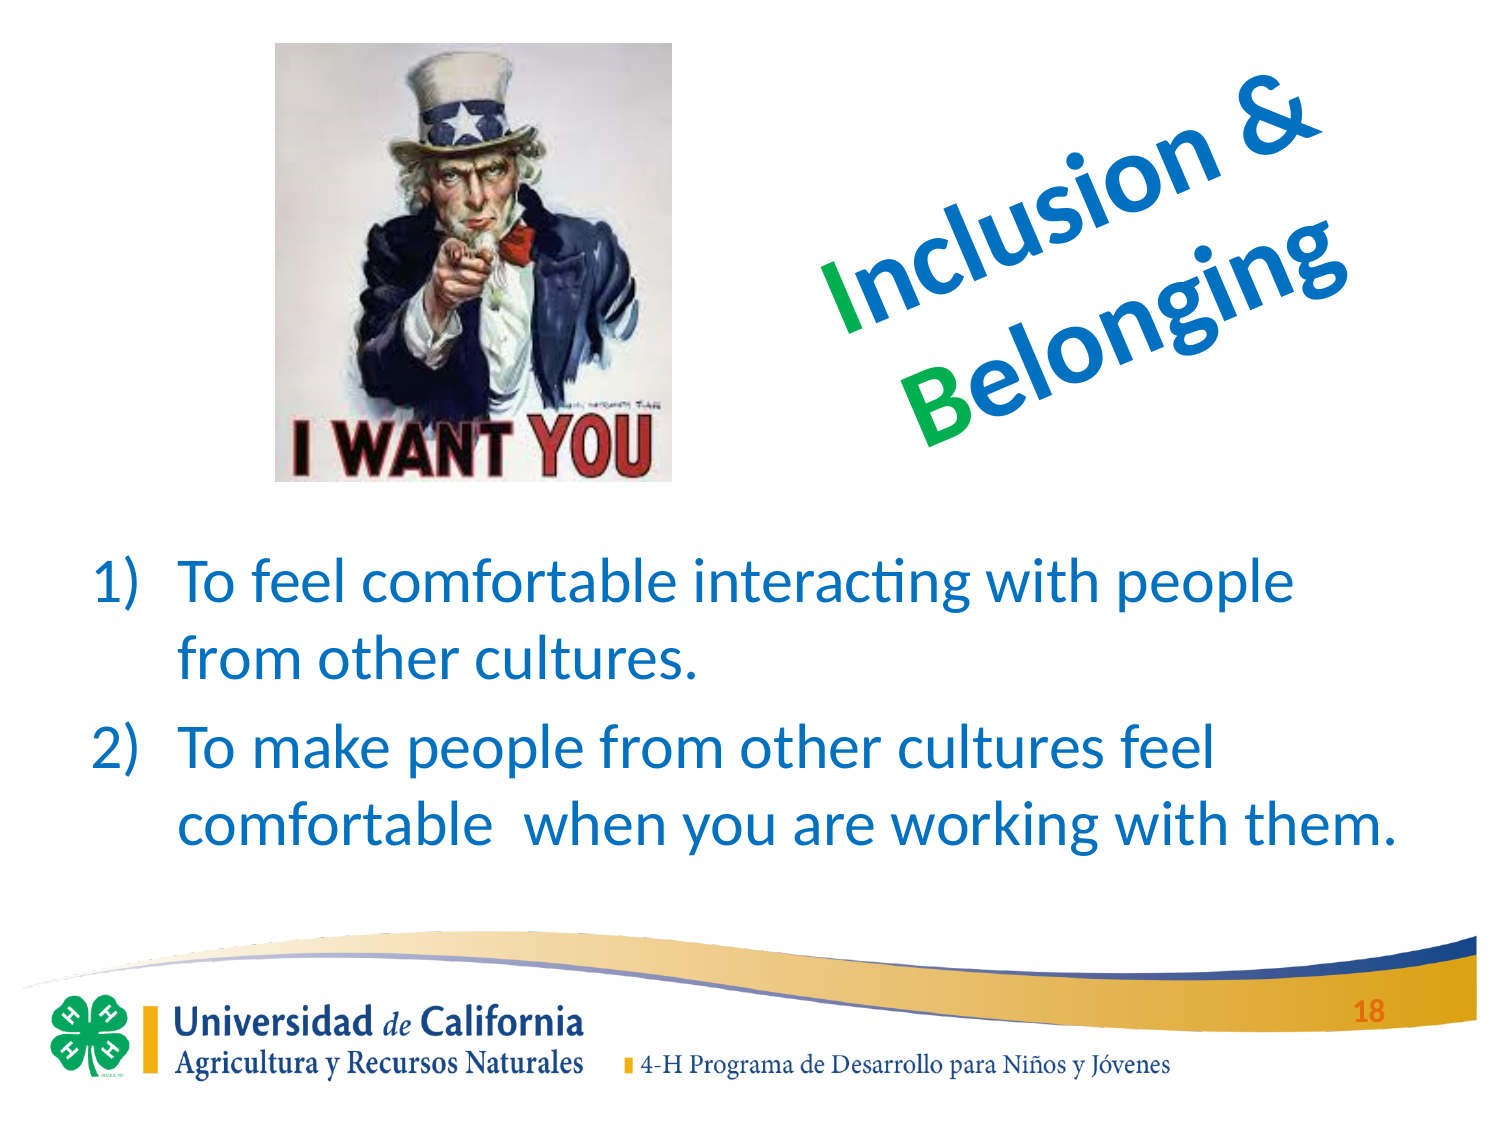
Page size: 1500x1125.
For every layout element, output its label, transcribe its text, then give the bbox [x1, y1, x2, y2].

list To feel comfortable interacting with people from other cultures. To make people from other cultures feel comfortable when you are working with them. [75, 262, 1425, 889]
picture [0, 918, 1500, 1108]
text_box Inclusion & Belonging [744, 0, 1440, 512]
picture [274, 43, 672, 482]
text_box 18 [1337, 981, 1413, 1037]
